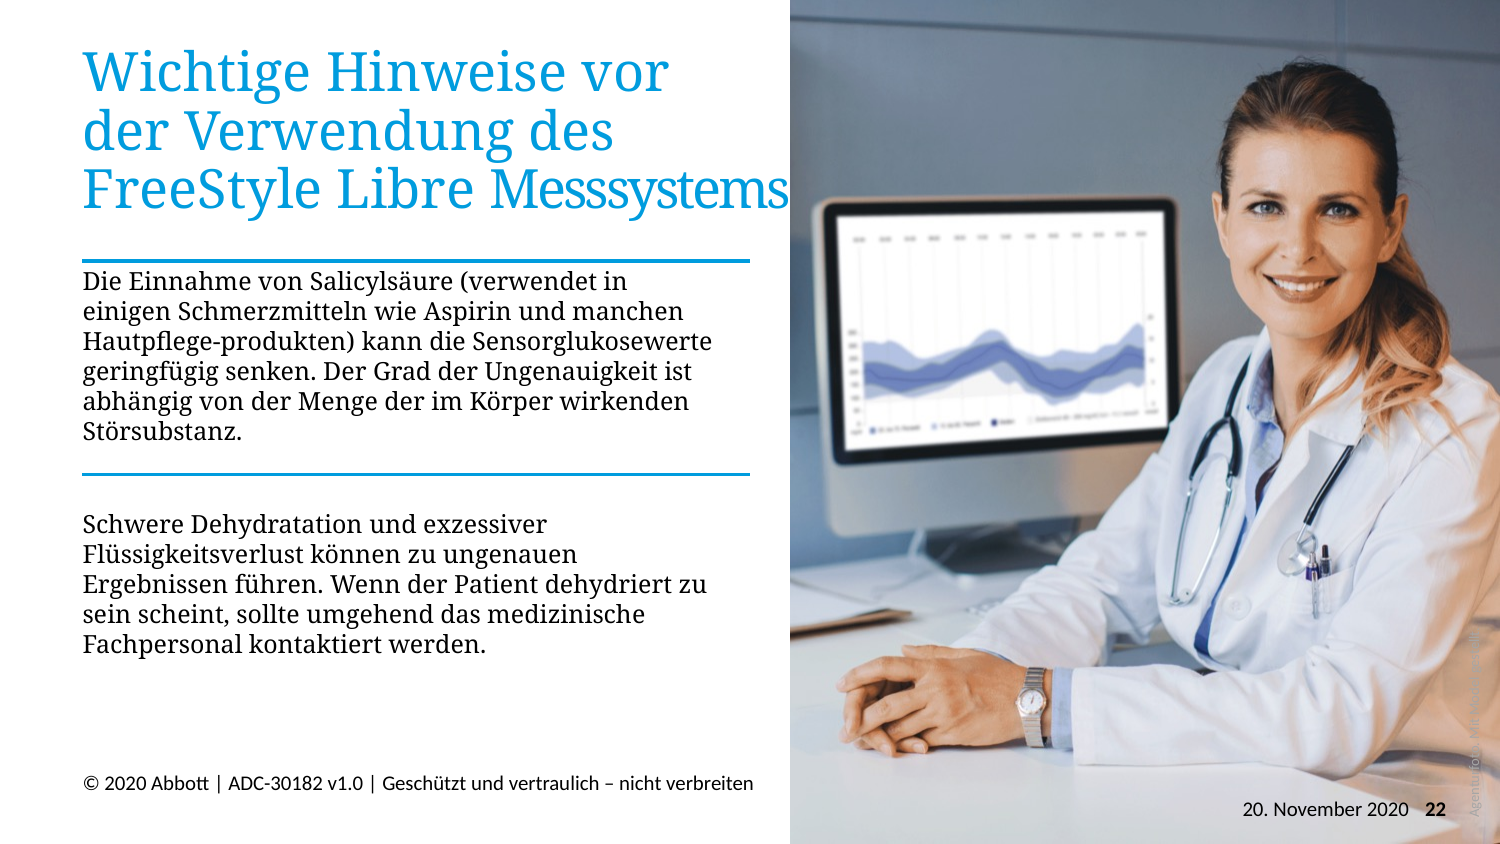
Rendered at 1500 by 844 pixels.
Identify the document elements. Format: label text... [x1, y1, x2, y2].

text_box Die Einnahme von Salicylsäure (verwendet in einigen Schmerzmitteln wie Aspirin und manchen Hautpflege-produkten) kann die Sensorglukosewerte geringfügig senken. Der Grad der Ungenauigkeit ist abhängig von der Menge der im Körper wirkenden Störsubstanz. Schwere Dehydratation und exzessiver Flüssigkeitsverlust können zu ungenauen Ergebnissen führen. Wenn der Patient dehydriert zu sein scheint, sollte umgehend das medizinische Fachpersonal kontaktiert werden. [82, 479, 750, 766]
picture [790, 0, 1500, 844]
title Wichtige Hinweise vor der Verwendung des FreeStyle Libre Messsystems [82, 45, 785, 158]
text_box Die Einnahme von Salicylsäure (verwendet in einigen Schmerzmitteln wie Aspirin und manchen Hautpflege-produkten) kann die Sensorglukosewerte geringfügig senken. Der Grad der Ungenauigkeit ist abhängig von der Menge der im Körper wirkenden Störsubstanz. Schwere Dehydratation und exzessiver Flüssigkeitsverlust können zu ungenauen Ergebnissen führen. Wenn der Patient dehydriert zu sein scheint, sollte umgehend das medizinische Fachpersonal kontaktiert werden. [82, 267, 750, 473]
